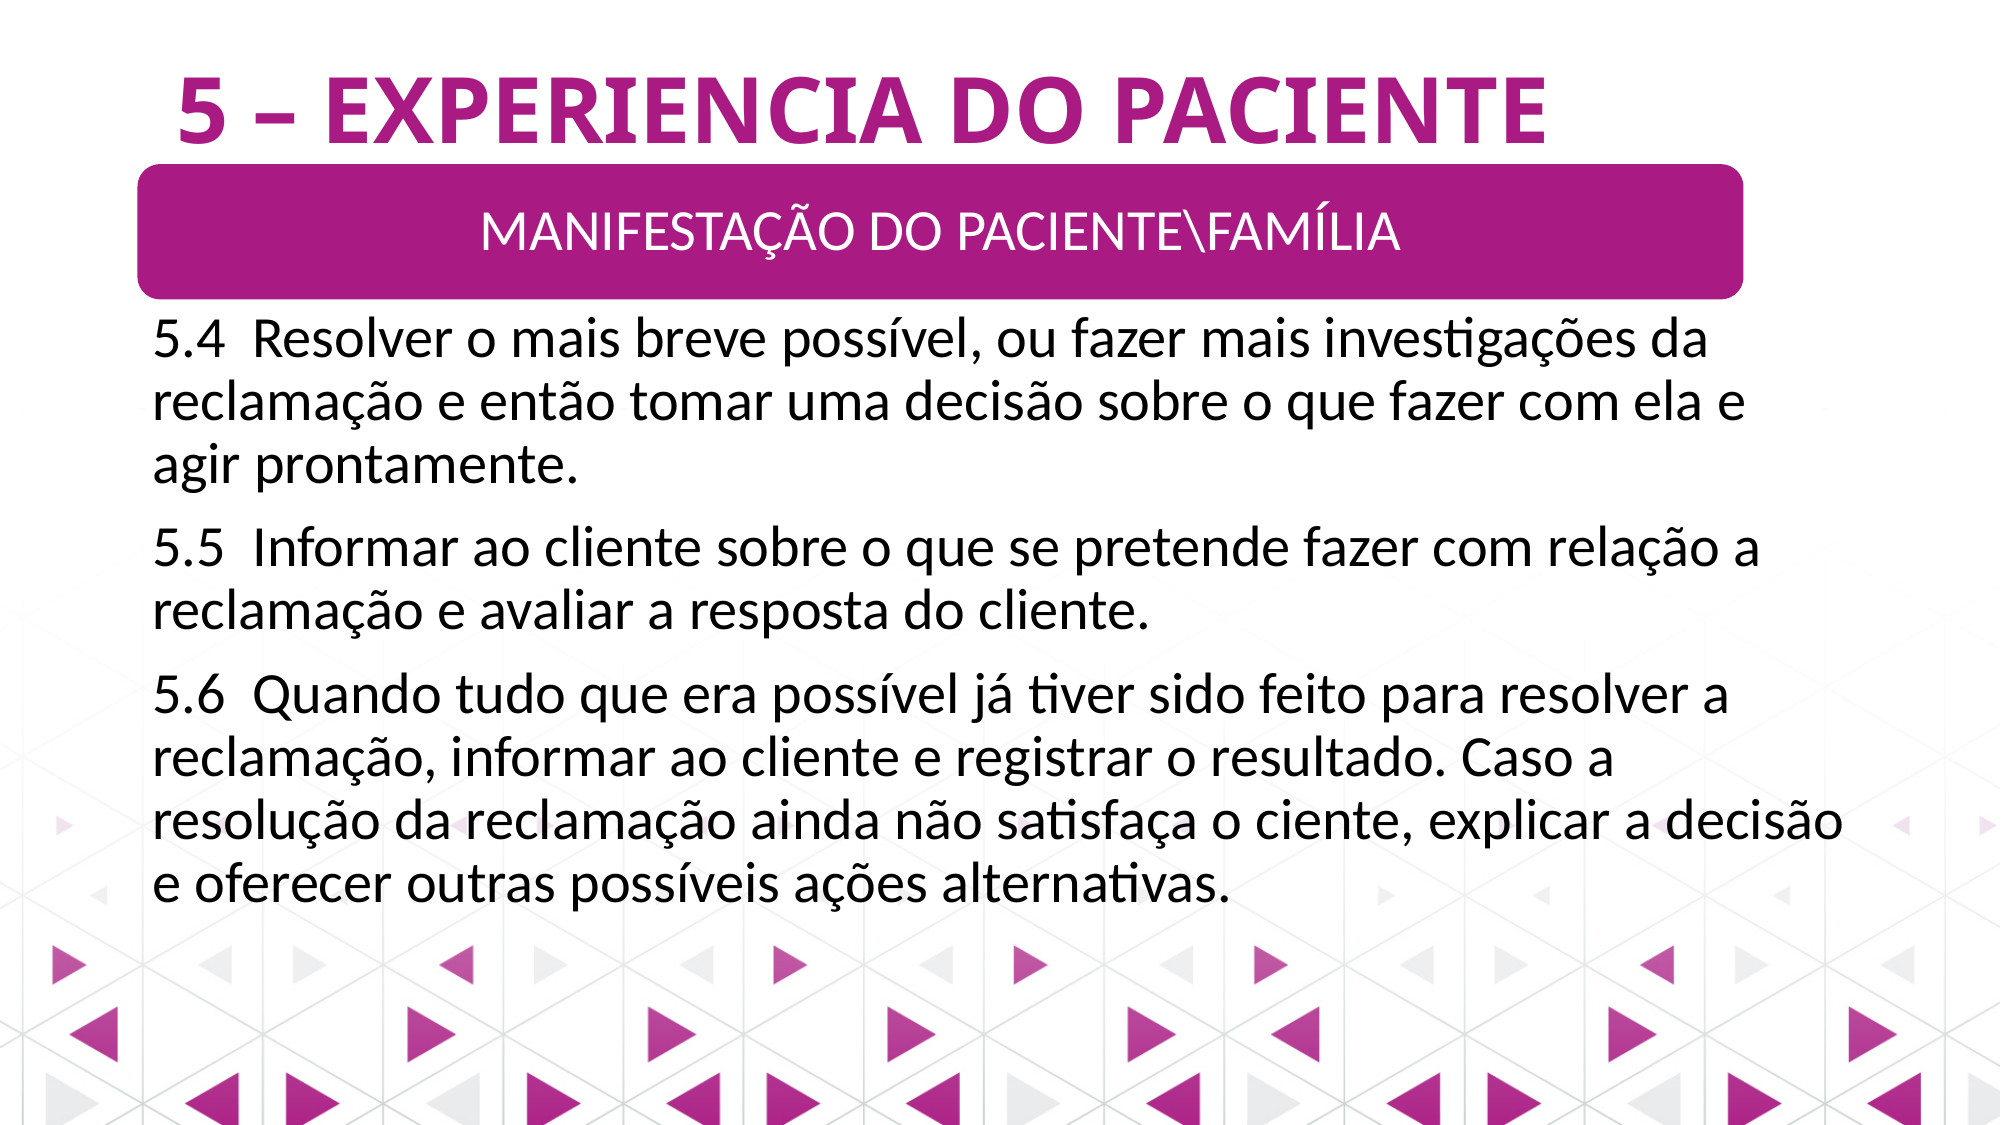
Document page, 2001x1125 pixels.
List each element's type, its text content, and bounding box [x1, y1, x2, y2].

title 5 – EXPERIENCIA DO PACIENTE [137, 57, 2000, 155]
text_box MANIFESTAÇÃO DO PACIENTE\FAMÍLIA [136, 163, 1745, 301]
picture [0, 0, 2000, 1125]
list 5.4 Resolver o mais breve possível, ou fazer mais investigações da reclamação e então tomar uma decisão sobre o que fazer com ela e agir prontamente. 5.5 Informar ao cliente sobre o que se pretende fazer com relação a reclamação e avaliar a resposta do cliente. 5.6 Quando tudo que era possível já tiver sido feito para resolver a reclamação, informar ao cliente e registrar o resultado. Caso a resolução da reclamação ainda não satisfaça o ciente, explicar a decisão e oferecer outras possíveis ações alternativas. [137, 299, 1863, 1014]
